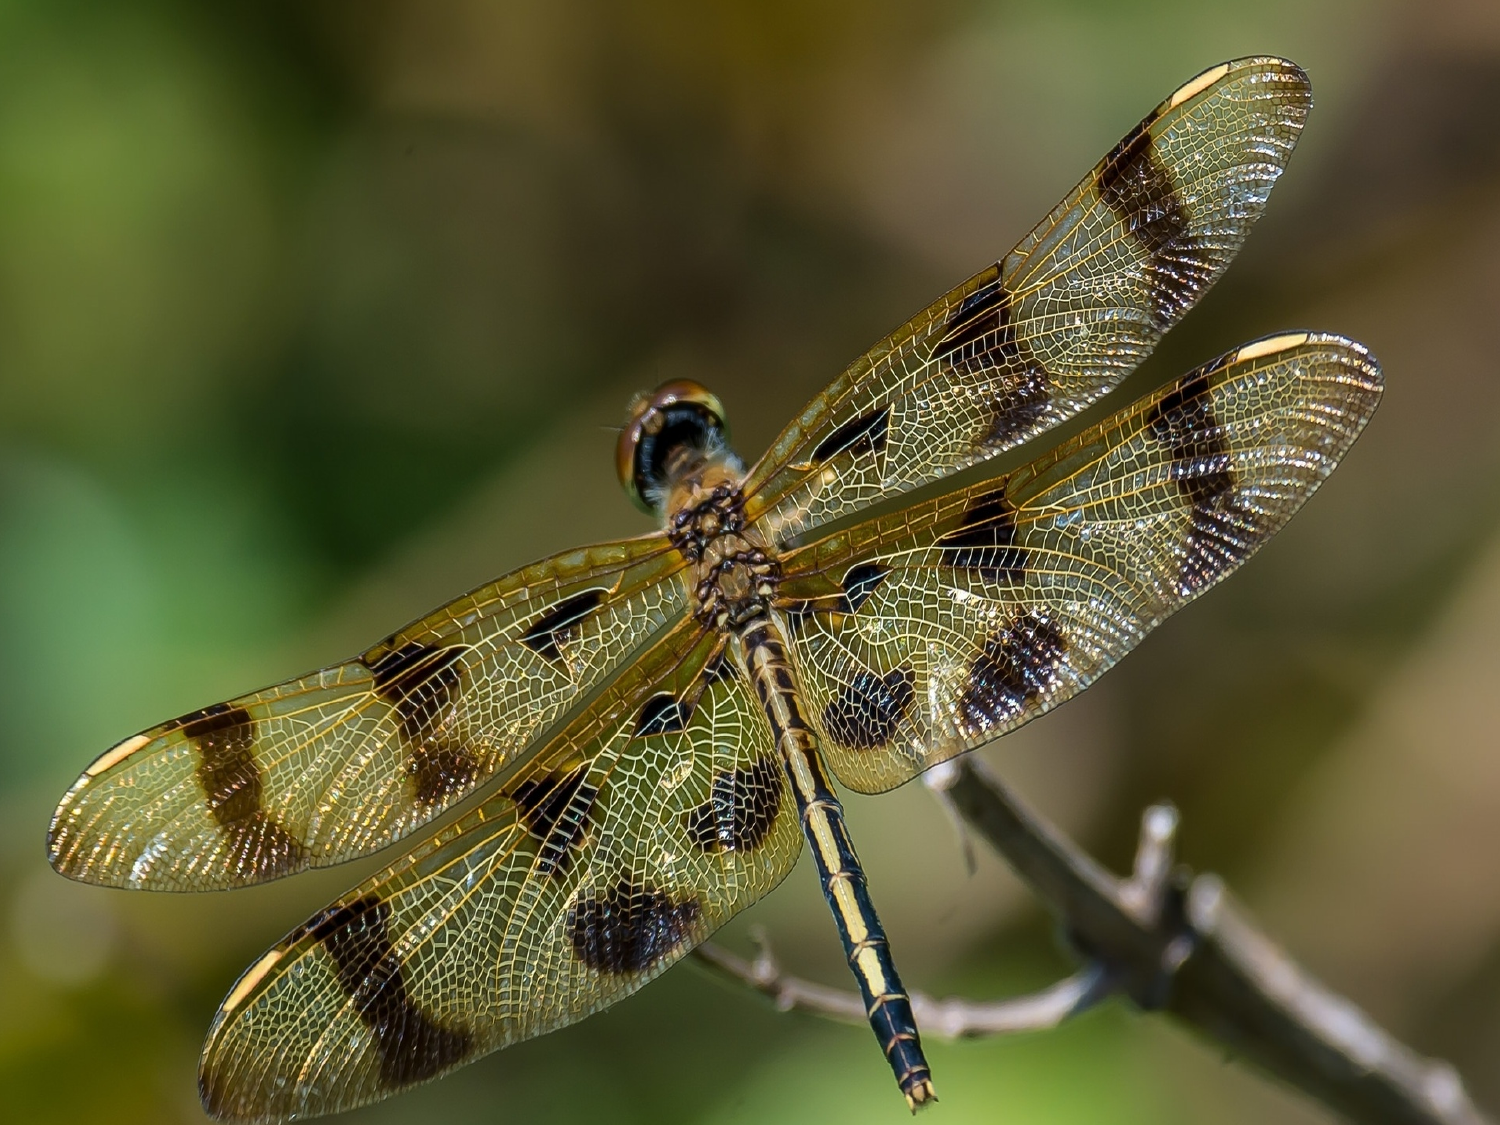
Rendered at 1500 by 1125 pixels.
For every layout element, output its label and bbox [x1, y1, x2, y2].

list [0, 0, 1500, 1125]
